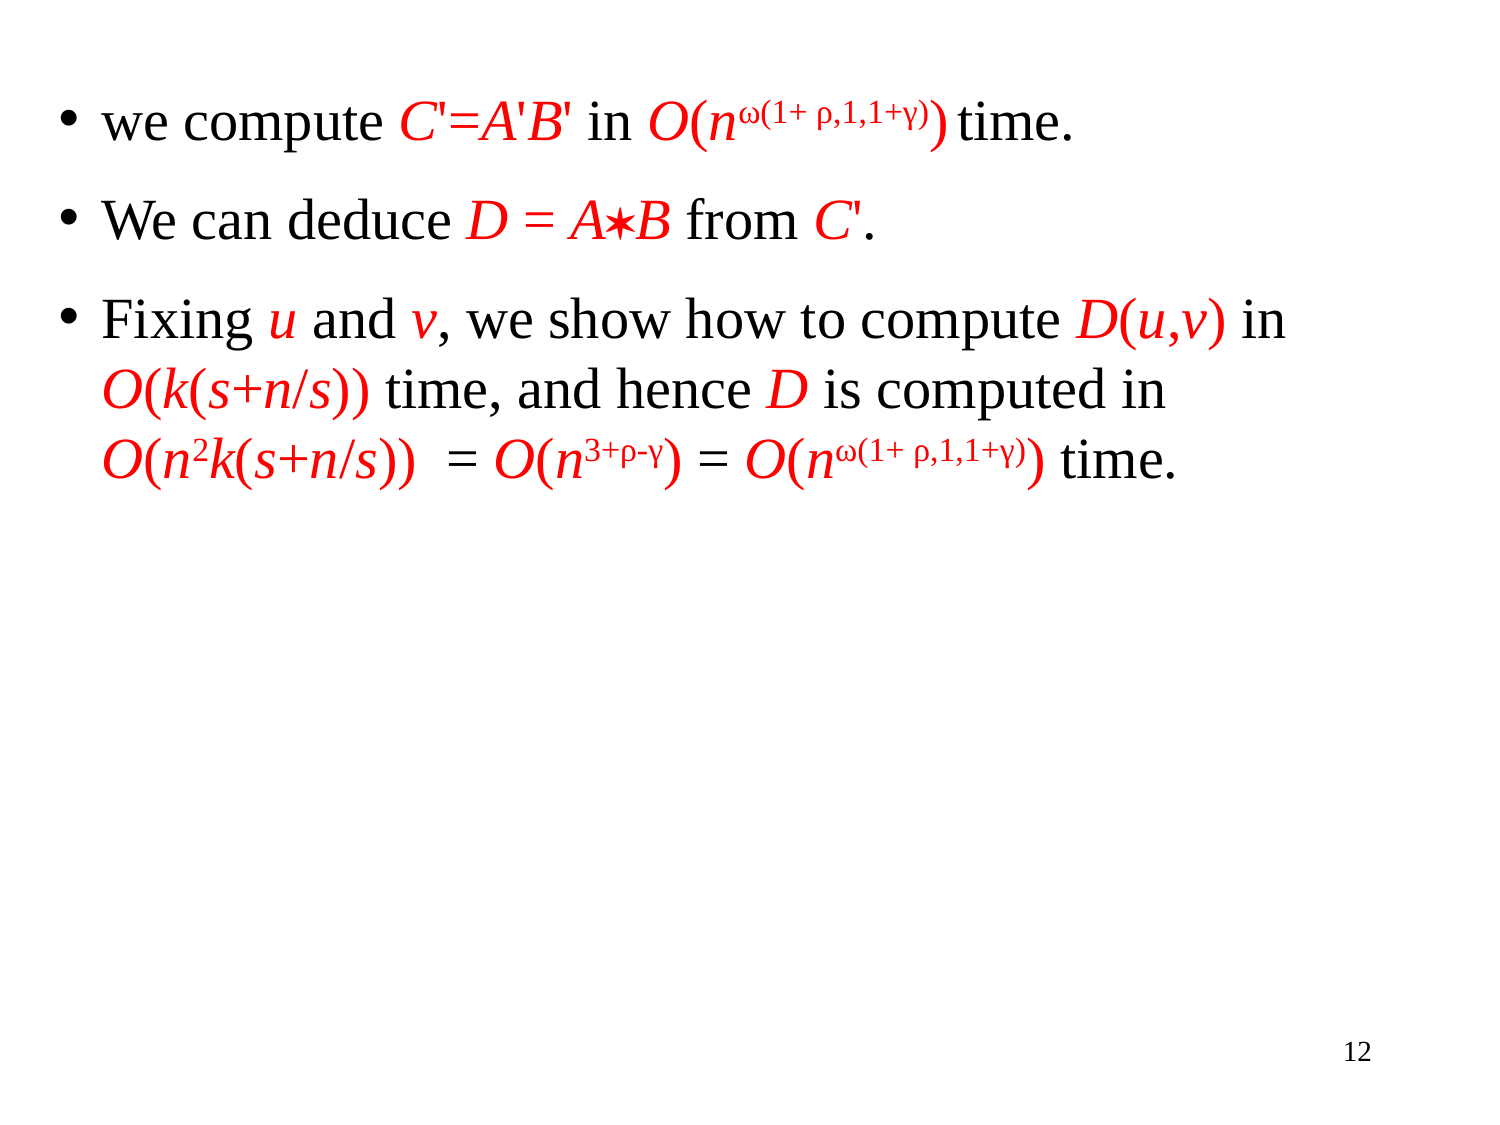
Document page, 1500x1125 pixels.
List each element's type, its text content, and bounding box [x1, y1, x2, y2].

text_box we compute C'=A'B' in O(nω(1+ ρ,1,1+γ)) time. We can deduce D = AB from C'. Fixing u and v, we show how to compute D(u,v) in O(k(s+n/s)) time, and hence D is computed in O(n2k(s+n/s)) = O(n3+ρ-γ) = O(nω(1+ ρ,1,1+γ)) time. [43, 75, 1458, 498]
slide_number 12 [1074, 1024, 1388, 1101]
